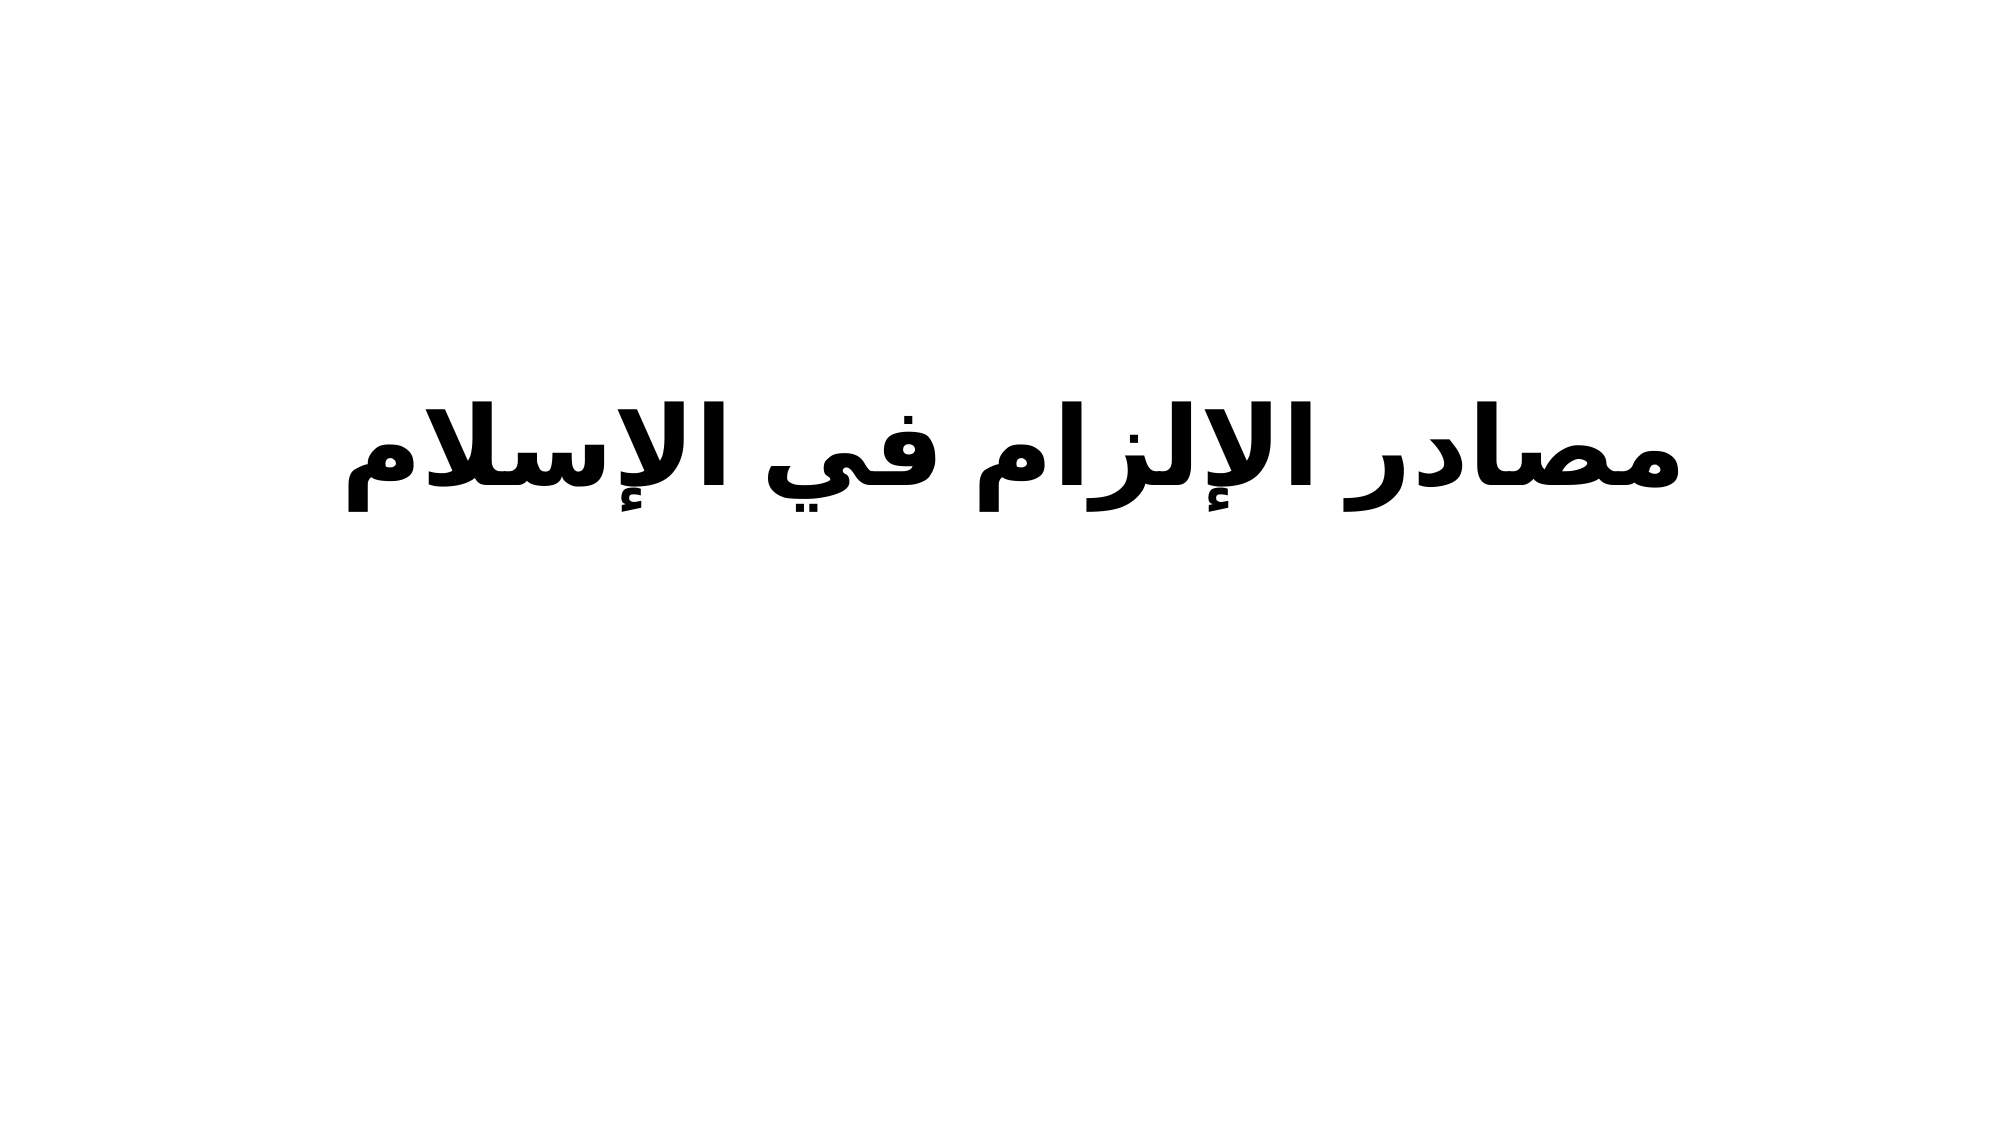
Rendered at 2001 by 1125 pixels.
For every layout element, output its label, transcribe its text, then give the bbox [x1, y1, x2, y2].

title مصادر الإلزام في الإسلام [249, 256, 1750, 649]
